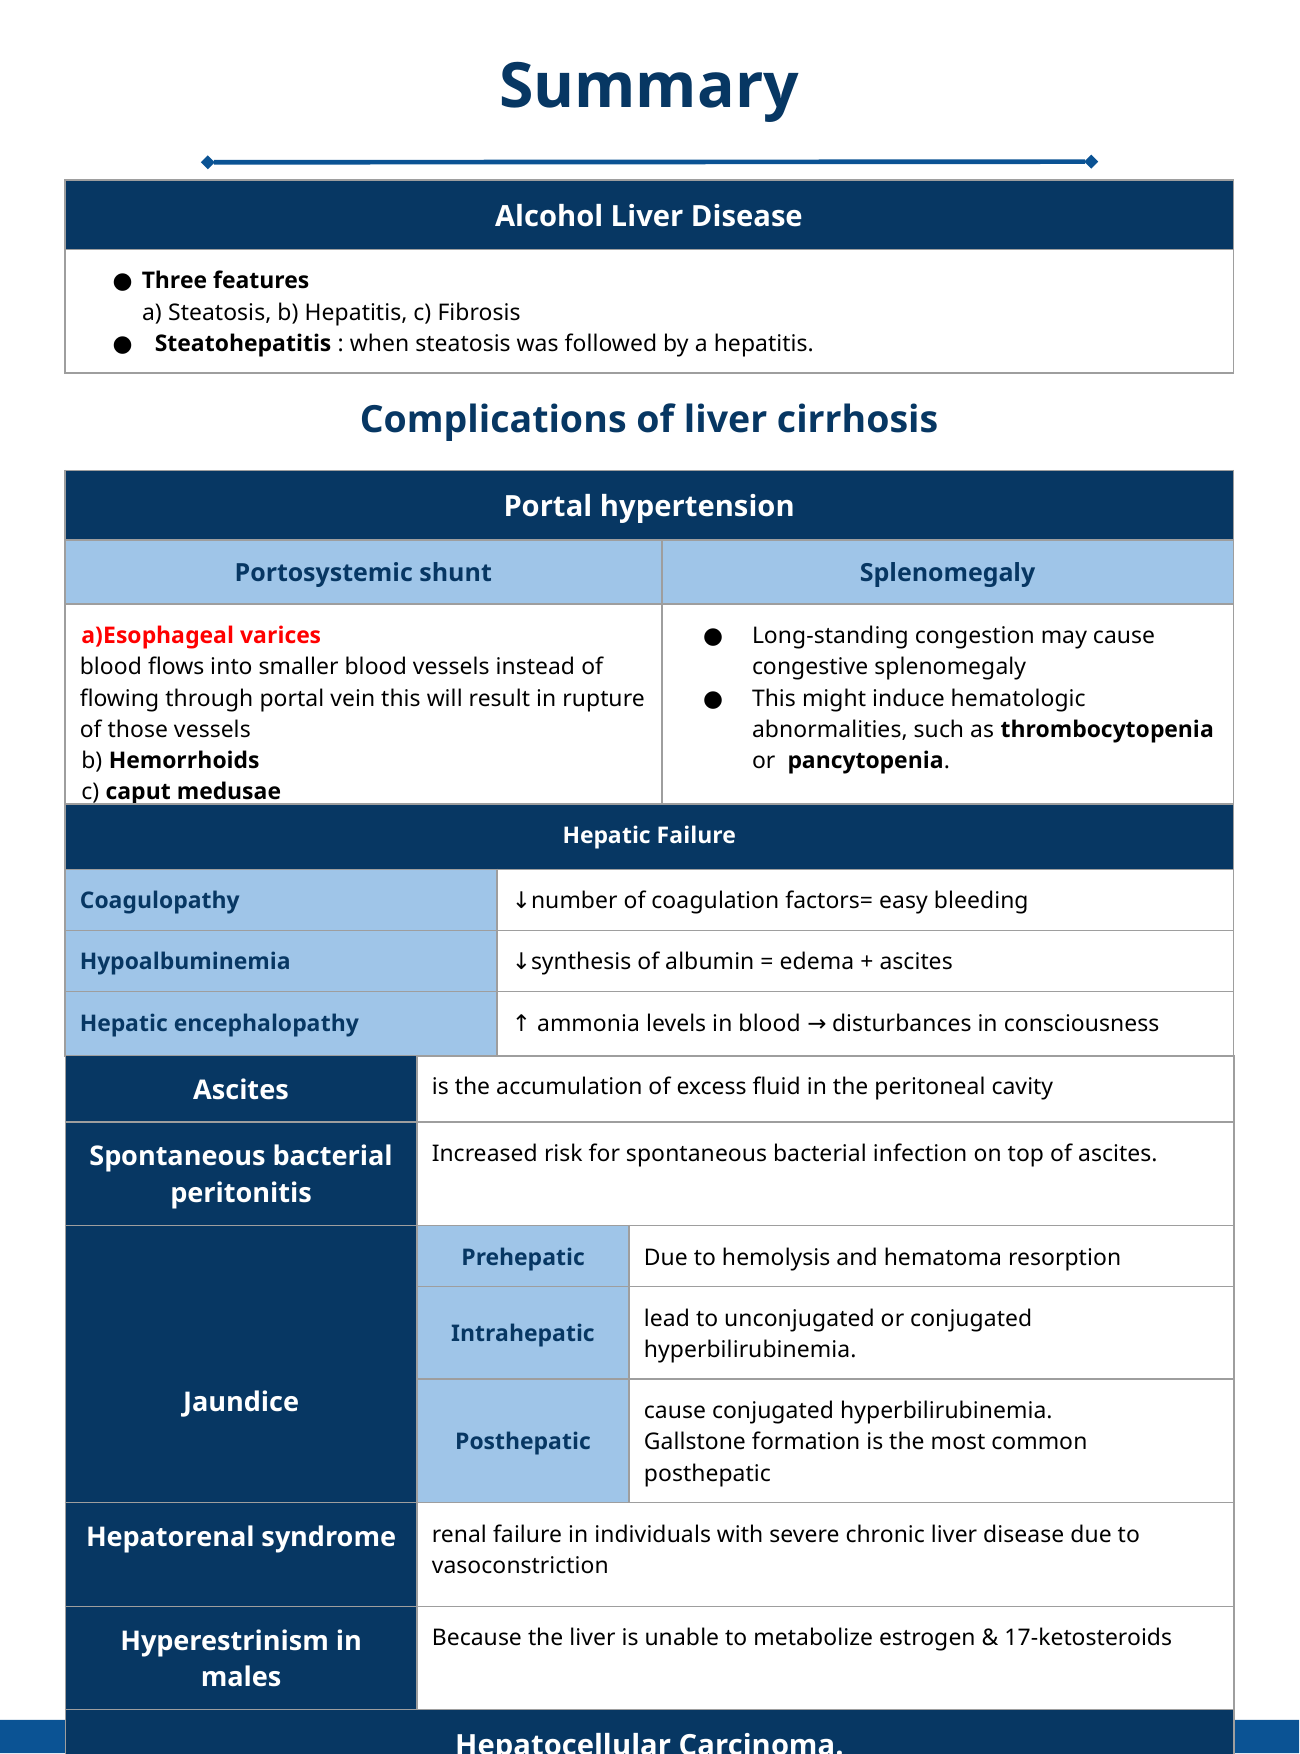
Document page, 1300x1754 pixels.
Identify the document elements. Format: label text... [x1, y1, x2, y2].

text_box Complications of liver cirrhosis [234, 380, 1065, 445]
table_header is the accumulation of excess fluid in the peritoneal cavity [418, 1056, 1233, 1121]
table_cell Hypoalbuminemia [66, 931, 496, 991]
table_cell Jaundice [66, 1226, 416, 1502]
table_cell renal failure in individuals with severe chronic liver disease due to vasoconstriction [418, 1503, 1233, 1606]
table_cell Prehepatic [418, 1226, 628, 1286]
table_cell Long-standing congestion may cause congestive splenomegaly This might induce hematologic abnormalities, such as thrombocytopenia or pancytopenia. [663, 605, 1233, 803]
table_cell Due to hemolysis and hematoma resorption [630, 1226, 1233, 1286]
table_cell ↓synthesis of albumin = edema + ascites [498, 931, 1233, 991]
table_cell Because the liver is unable to metabolize estrogen & 17-ketosteroids [418, 1607, 1233, 1709]
table_cell lead to unconjugated or conjugated hyperbilirubinemia. [630, 1287, 1233, 1378]
table_header Ascites [66, 1056, 416, 1121]
table_cell Three features Steatosis, b) Hepatitis, c) Fibrosis Steatohepatitis : when steatosis was followed by a hepatitis. [66, 250, 1233, 372]
table_cell Splenomegaly [663, 541, 1233, 603]
table_header Alcohol Liver Disease [66, 181, 1233, 249]
table_cell ↓number of coagulation factors= easy bleeding [498, 870, 1233, 930]
table_cell Portosystemic shunt [66, 541, 661, 603]
table_header Portal hypertension [66, 471, 1233, 539]
table_cell Hepatocellular Carcinoma. [66, 1710, 1233, 1754]
table_header Hepatic Failure [66, 805, 1233, 869]
table_cell Spontaneous bacterial peritonitis [66, 1123, 416, 1225]
table_cell Intrahepatic [418, 1287, 628, 1378]
table_cell Increased risk for spontaneous bacterial infection on top of ascites. [418, 1123, 1233, 1225]
text_box Summary [207, 3, 1092, 163]
table_cell Esophageal varices blood flows into smaller blood vessels instead of flowing through portal vein this will result in rupture of those vessels Hemorrhoids caput medusae [66, 605, 661, 803]
table_cell Hepatic encephalopathy [66, 992, 496, 1055]
table_cell Posthepatic [418, 1380, 628, 1502]
table_cell cause conjugated hyperbilirubinemia. Gallstone formation is the most common posthepatic [630, 1380, 1233, 1502]
table_cell Hepatorenal syndrome [66, 1503, 416, 1606]
table_cell Hyperestrinism in males [66, 1607, 416, 1709]
table_cell ↑ ammonia levels in blood → disturbances in consciousness [498, 992, 1233, 1055]
table_cell Coagulopathy [66, 870, 496, 930]
